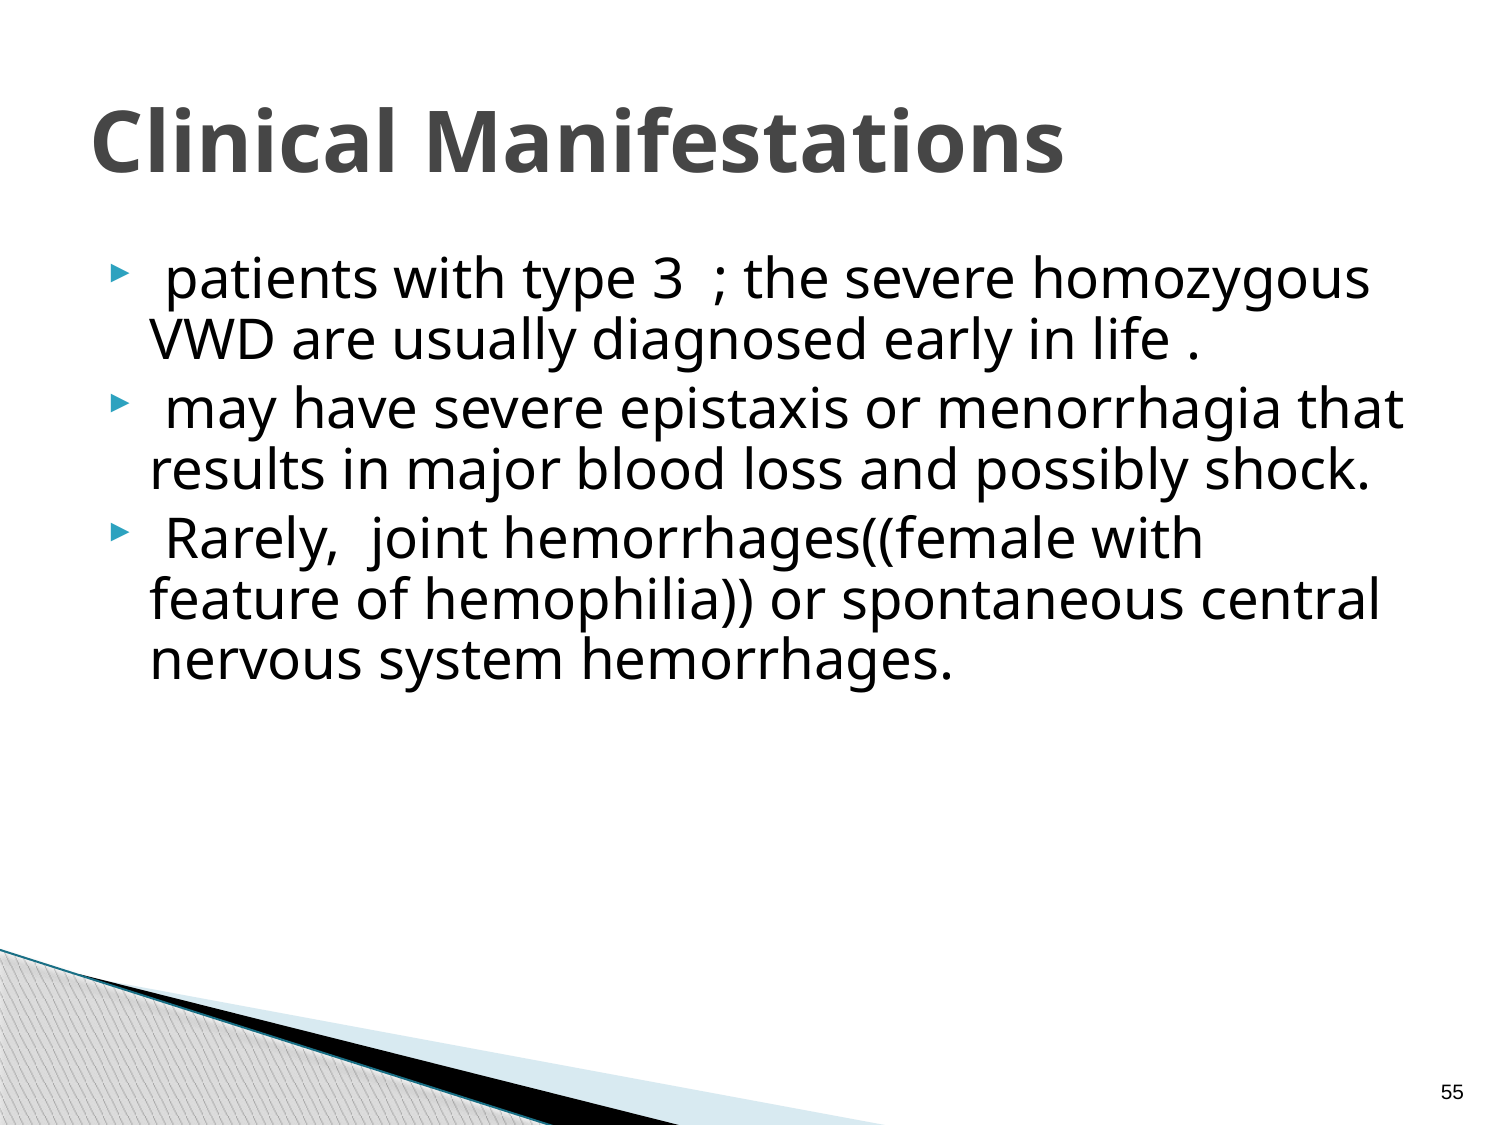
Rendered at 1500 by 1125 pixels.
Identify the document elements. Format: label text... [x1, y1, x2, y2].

slide_number 55 [1418, 1051, 1479, 1112]
list patients with type 3 ; the severe homozygous VWD are usually diagnosed early in life . may have severe epistaxis or menorrhagia that results in major blood loss and possibly shock. Rarely, joint hemorrhages((female with feature of hemophilia)) or spontaneous central nervous system hemorrhages. [75, 243, 1425, 986]
title Clinical Manifestations [75, 45, 1425, 233]
